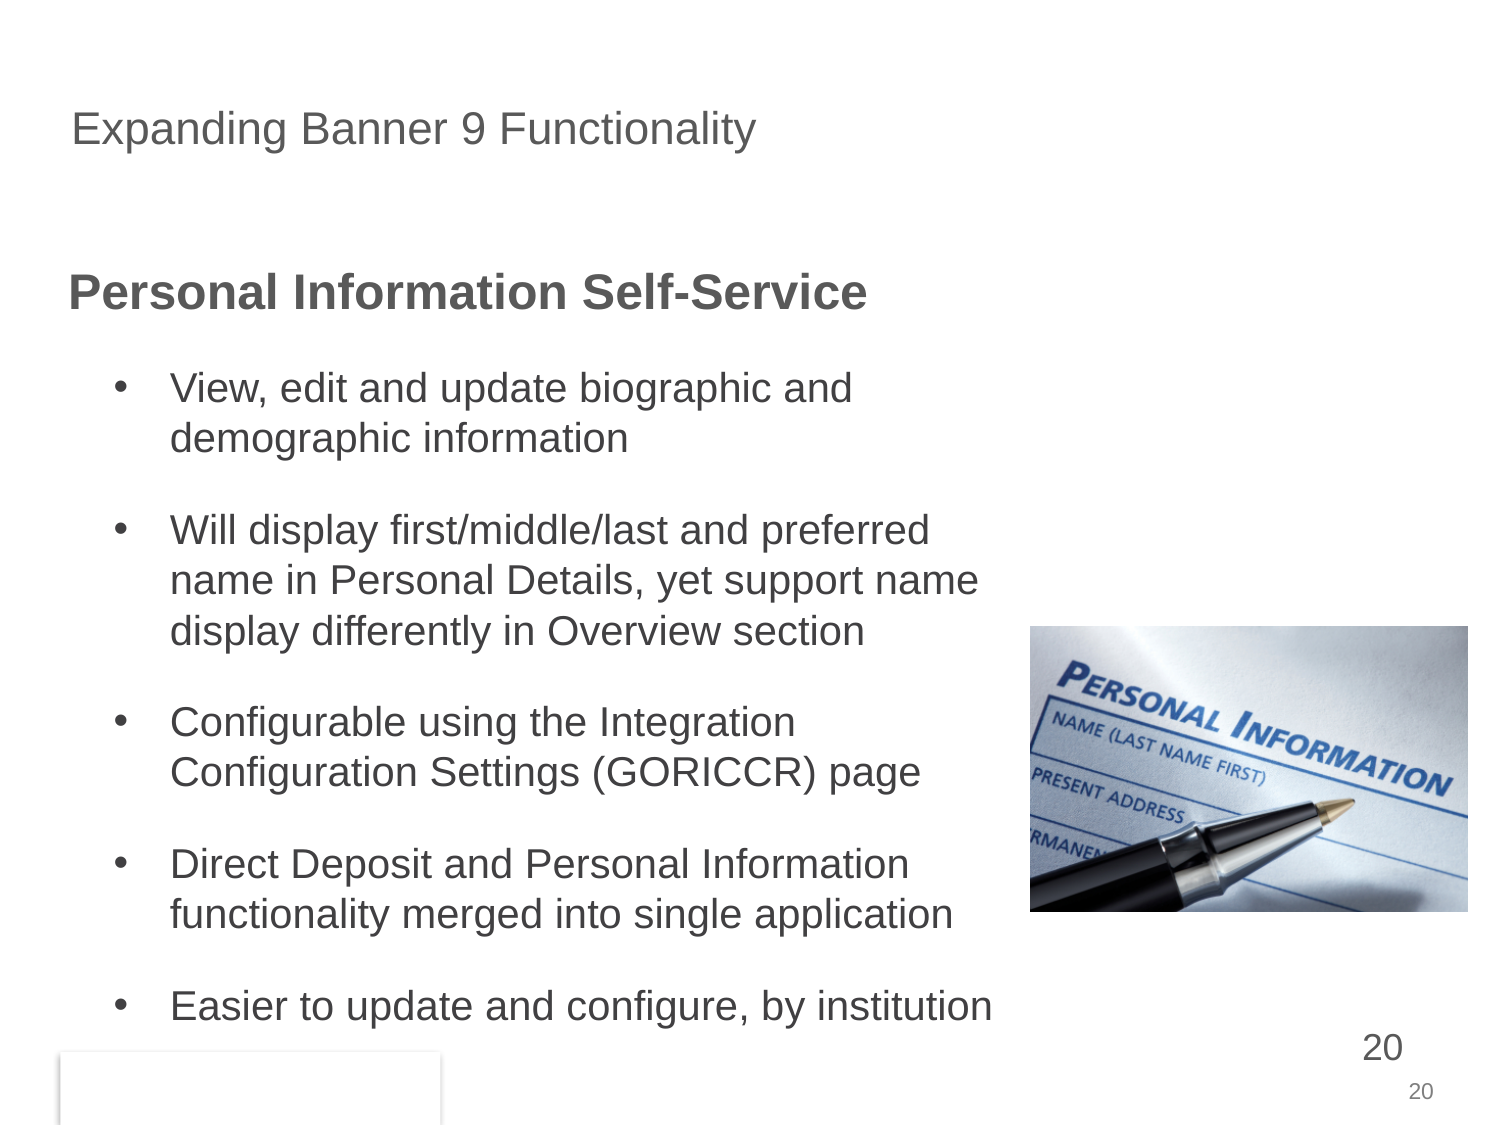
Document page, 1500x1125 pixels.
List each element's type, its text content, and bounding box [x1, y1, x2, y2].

title Expanding Banner 9 Functionality [71, 37, 1435, 155]
list Personal Information Self-Service View, edit and update biographic and demographic information Will display first/middle/last and preferred name in Personal Details, yet support name display differently in Overview section Configurable using the Integration Configuration Settings (GORICCR) page Direct Deposit and Personal Information functionality merged into single application Easier to update and configure, by institution [68, 259, 1000, 1076]
slide_number 20 [1347, 1015, 1467, 1076]
picture [1029, 625, 1469, 913]
